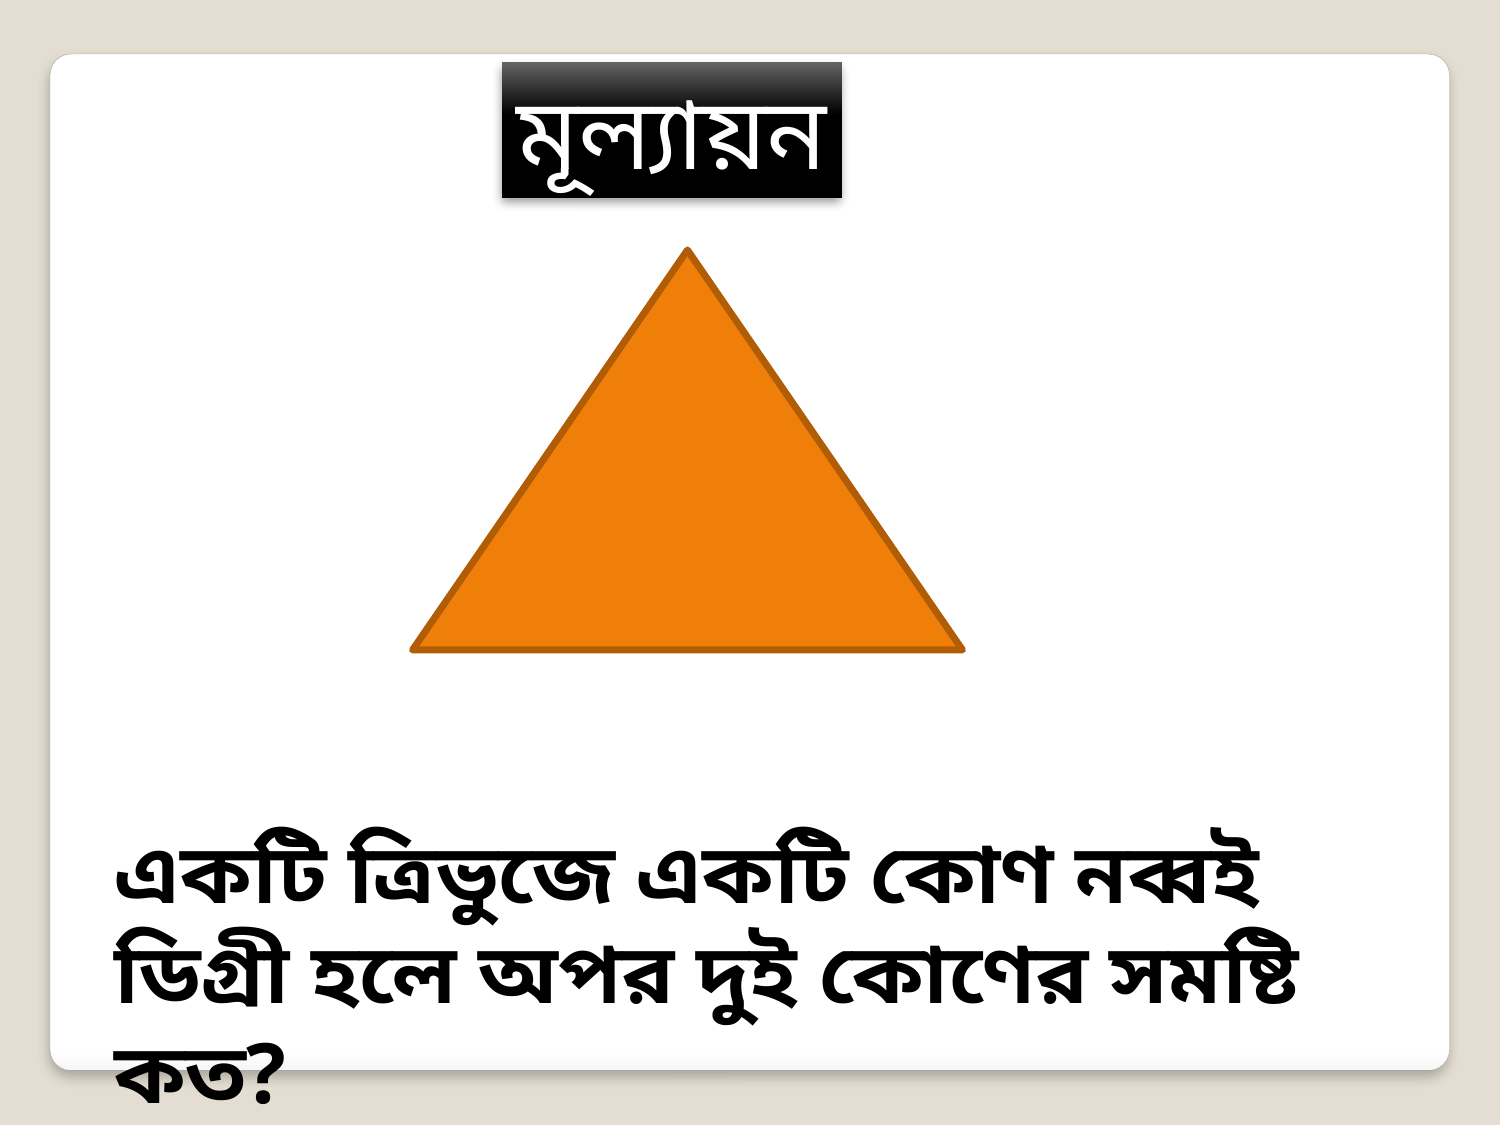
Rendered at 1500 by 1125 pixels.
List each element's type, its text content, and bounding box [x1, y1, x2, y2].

text_box একটি ত্রিভুজে একটি কোণ নব্বই ডিগ্রী হলে অপর দুই কোণের সমষ্টি কত? [99, 812, 1463, 1125]
text_box মূল্যায়ন [502, 62, 842, 198]
text_box [409, 246, 966, 654]
